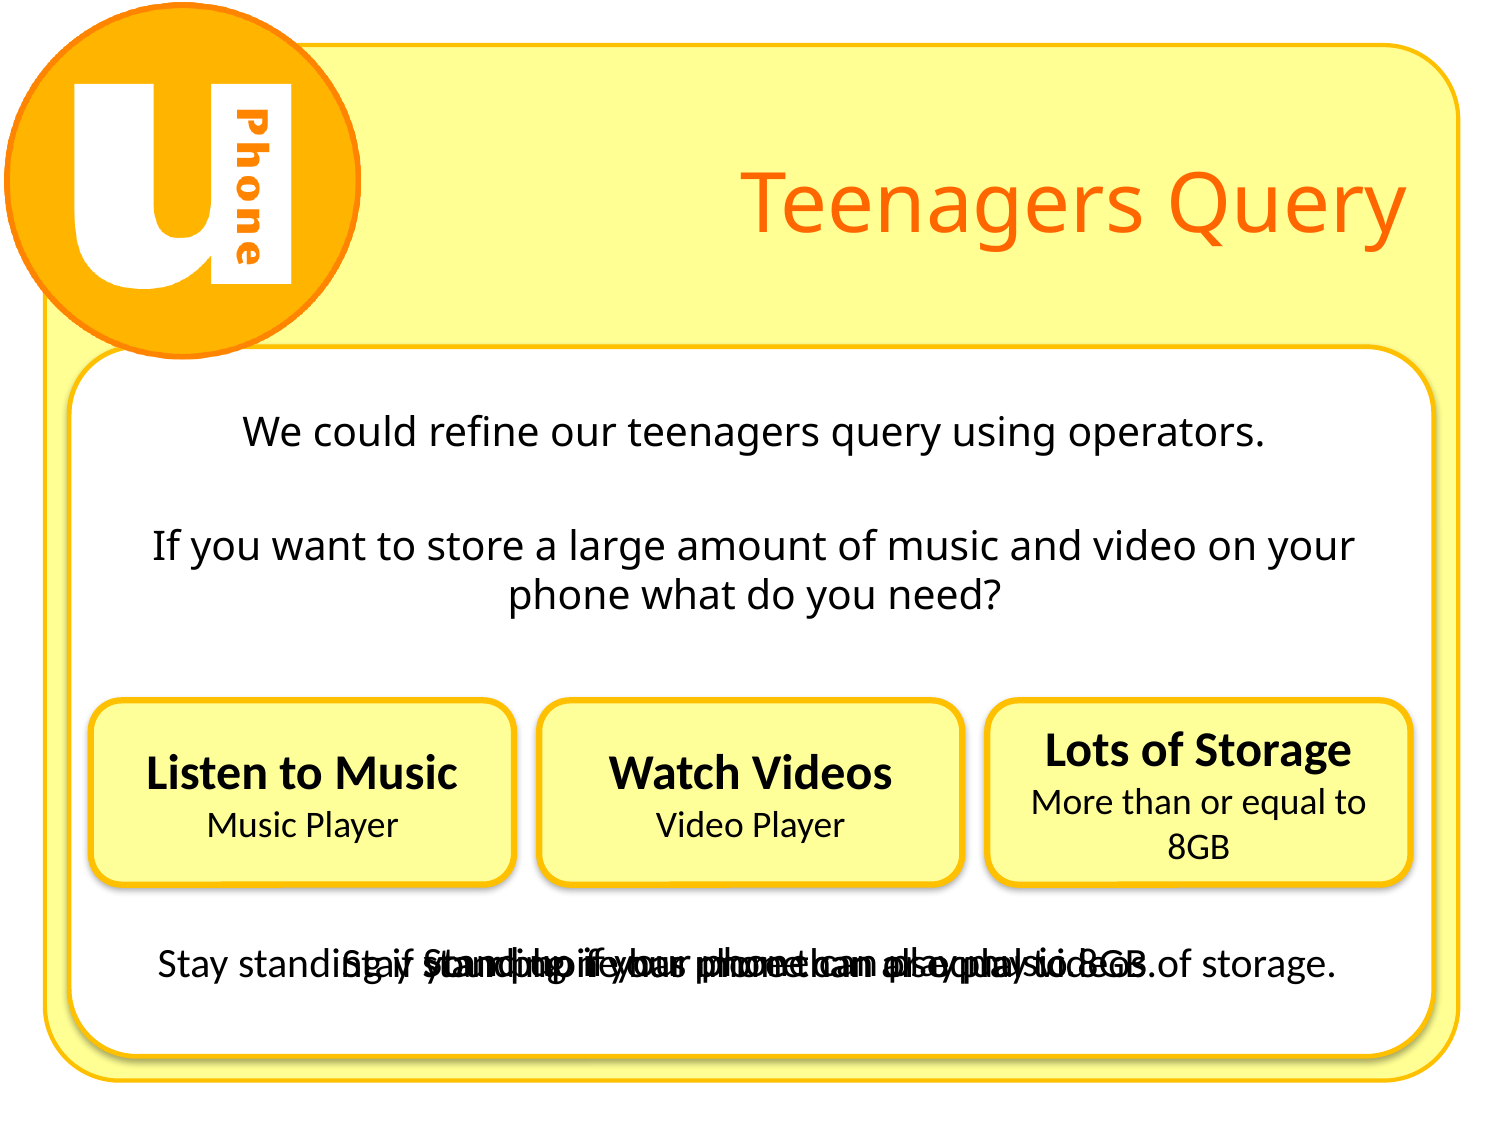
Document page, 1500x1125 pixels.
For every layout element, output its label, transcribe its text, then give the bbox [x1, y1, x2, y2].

title Teenagers Query [362, 83, 1423, 315]
picture [0, 0, 363, 362]
list We could refine our teenagers query using operators. If you want to store a large amount of music and video on your phone what do you need? [105, 398, 1405, 627]
text_box Lots of Storage More than or equal to 8GB [986, 699, 1412, 886]
text_box Stay standing if your phone has more than or equal to 8GB of storage. [90, 928, 1405, 993]
text_box Listen to Music Music Player [90, 699, 515, 886]
text_box Watch Videos Video Player [538, 699, 964, 886]
